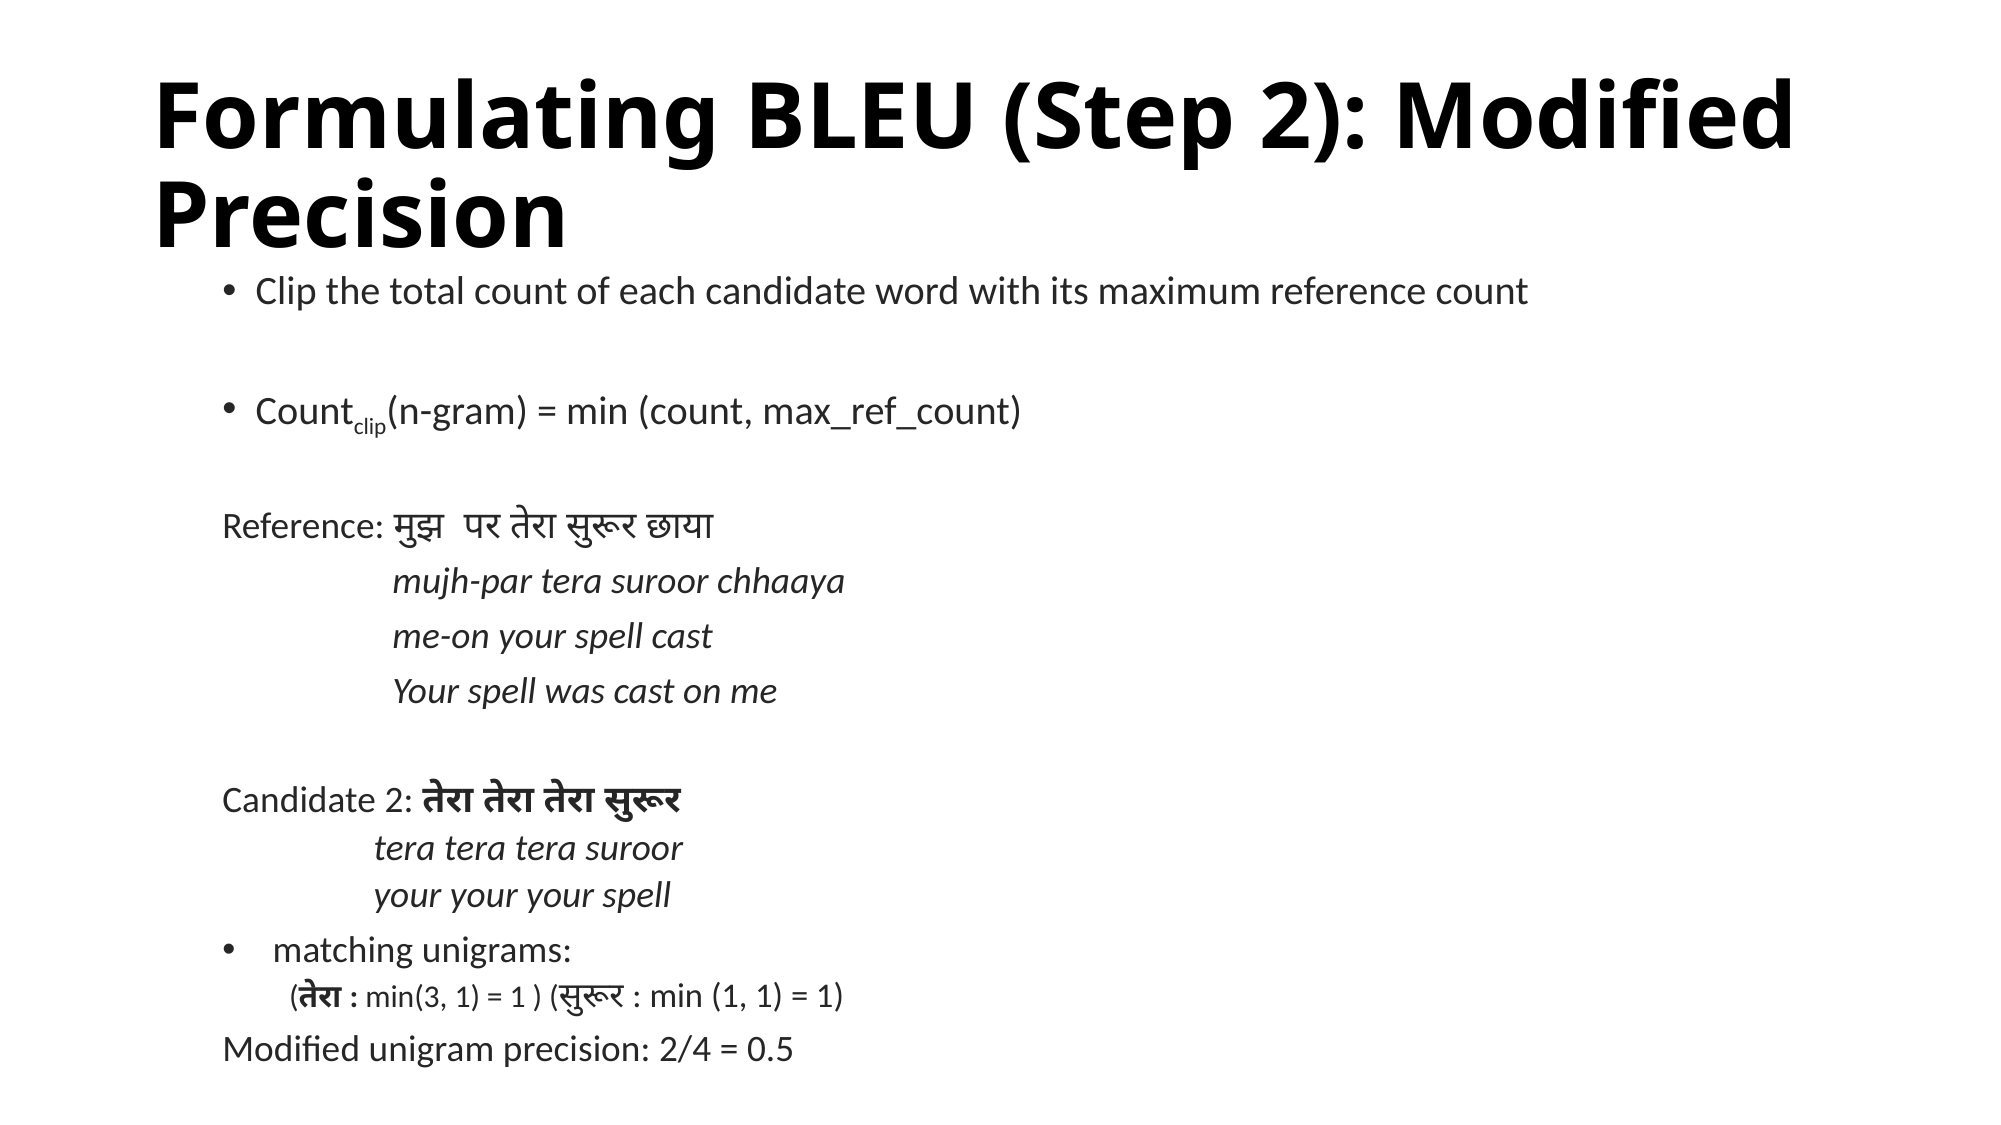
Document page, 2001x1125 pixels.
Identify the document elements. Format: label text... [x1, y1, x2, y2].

title Formulating BLEU (Step 2): Modified Precision [137, 59, 1863, 278]
list Clip the total count of each candidate word with its maximum reference count Countclip(n-gram) = min (count, max_ref_count) Reference: मुझ पर तेरा सुरूर छाया mujh-par tera suroor chhaaya me-on your spell cast Your spell was cast on me Candidate 2: तेरा तेरा तेरा सुरूर tera tera tera suroor your your your spell matching unigrams: (तेरा : min(3, 1) = 1 ) (सुरूर : min (1, 1) = 1) Modified unigram precision: 2/4 = 0.5 [207, 262, 1880, 1088]
